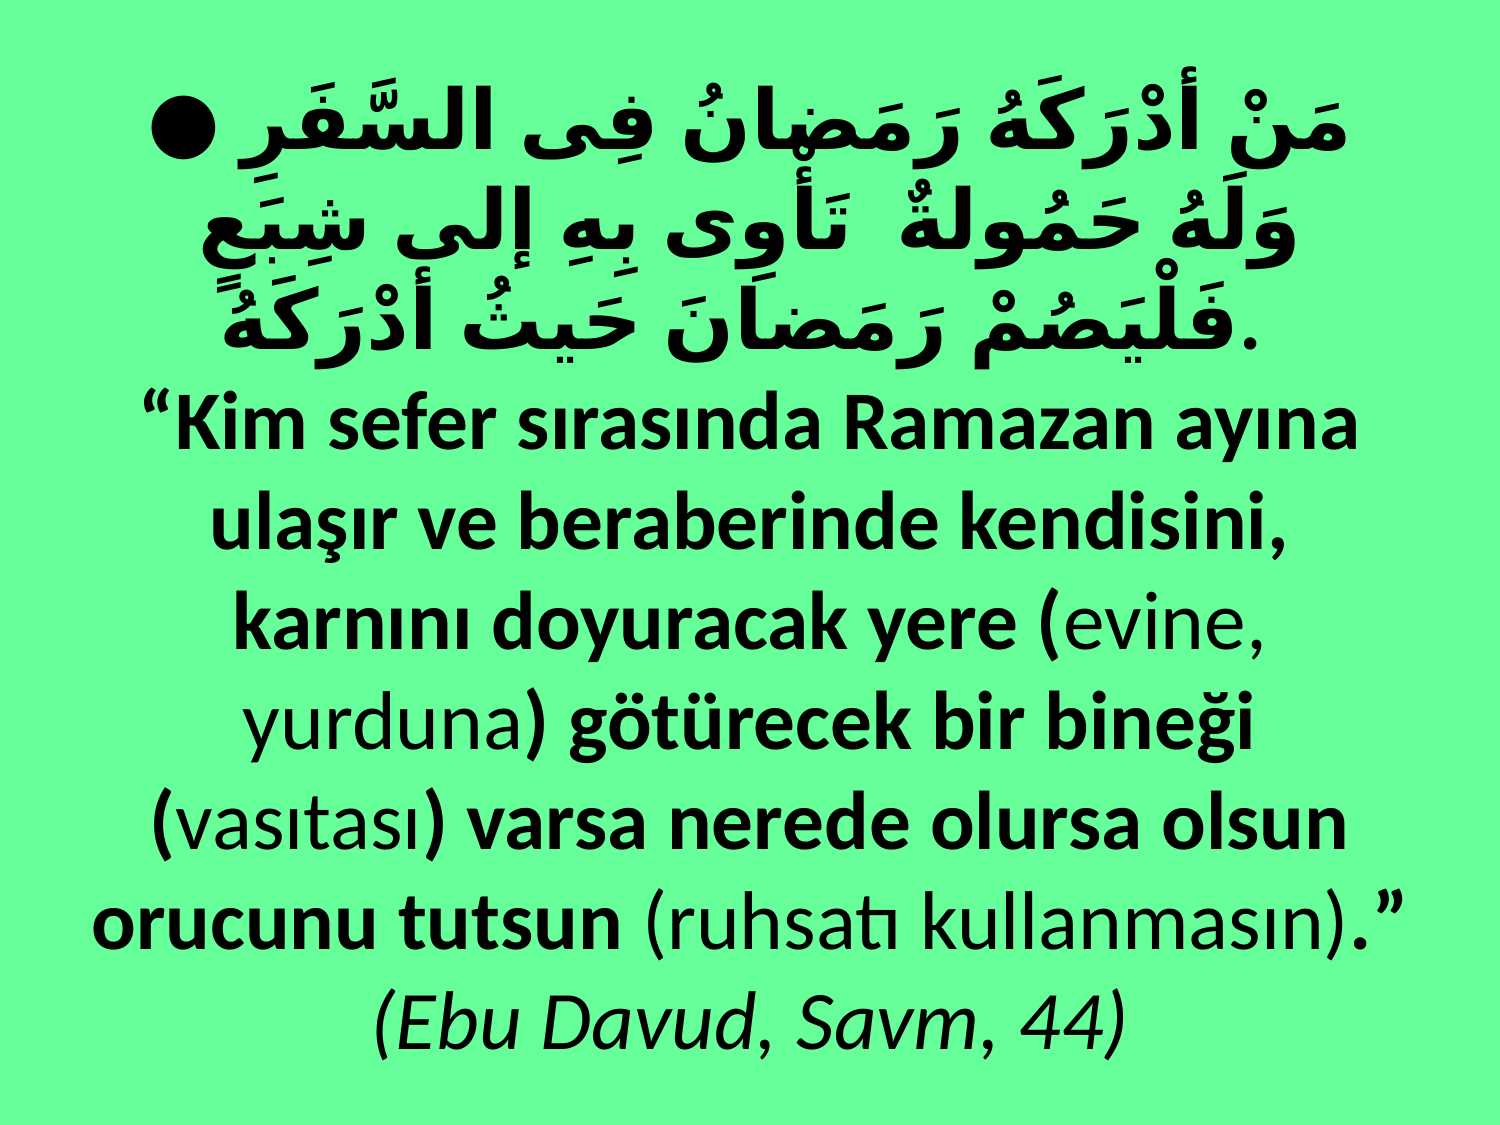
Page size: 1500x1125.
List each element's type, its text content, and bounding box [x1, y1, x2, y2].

title ● مَنْ أدْرَكَهُ رَمَضانُ فِى السَّفَرِ وَلَهُ حَمُولةٌ تَأْوِى بِهِ إلى شِبَعٍ فَلْيَصُمْ رَمَضانَ حَيثُ أدْرَكَهُ. “Kim sefer sırasında Ramazan ayına ulaşır ve beraberinde kendisini, karnını doyuracak yere (evine, yurduna) götürecek bir bineği (vasıtası) varsa nerede olursa olsun orucunu tutsun (ruhsatı kullanmasın).” (Ebu Davud, Savm, 44) [75, 45, 1425, 1088]
